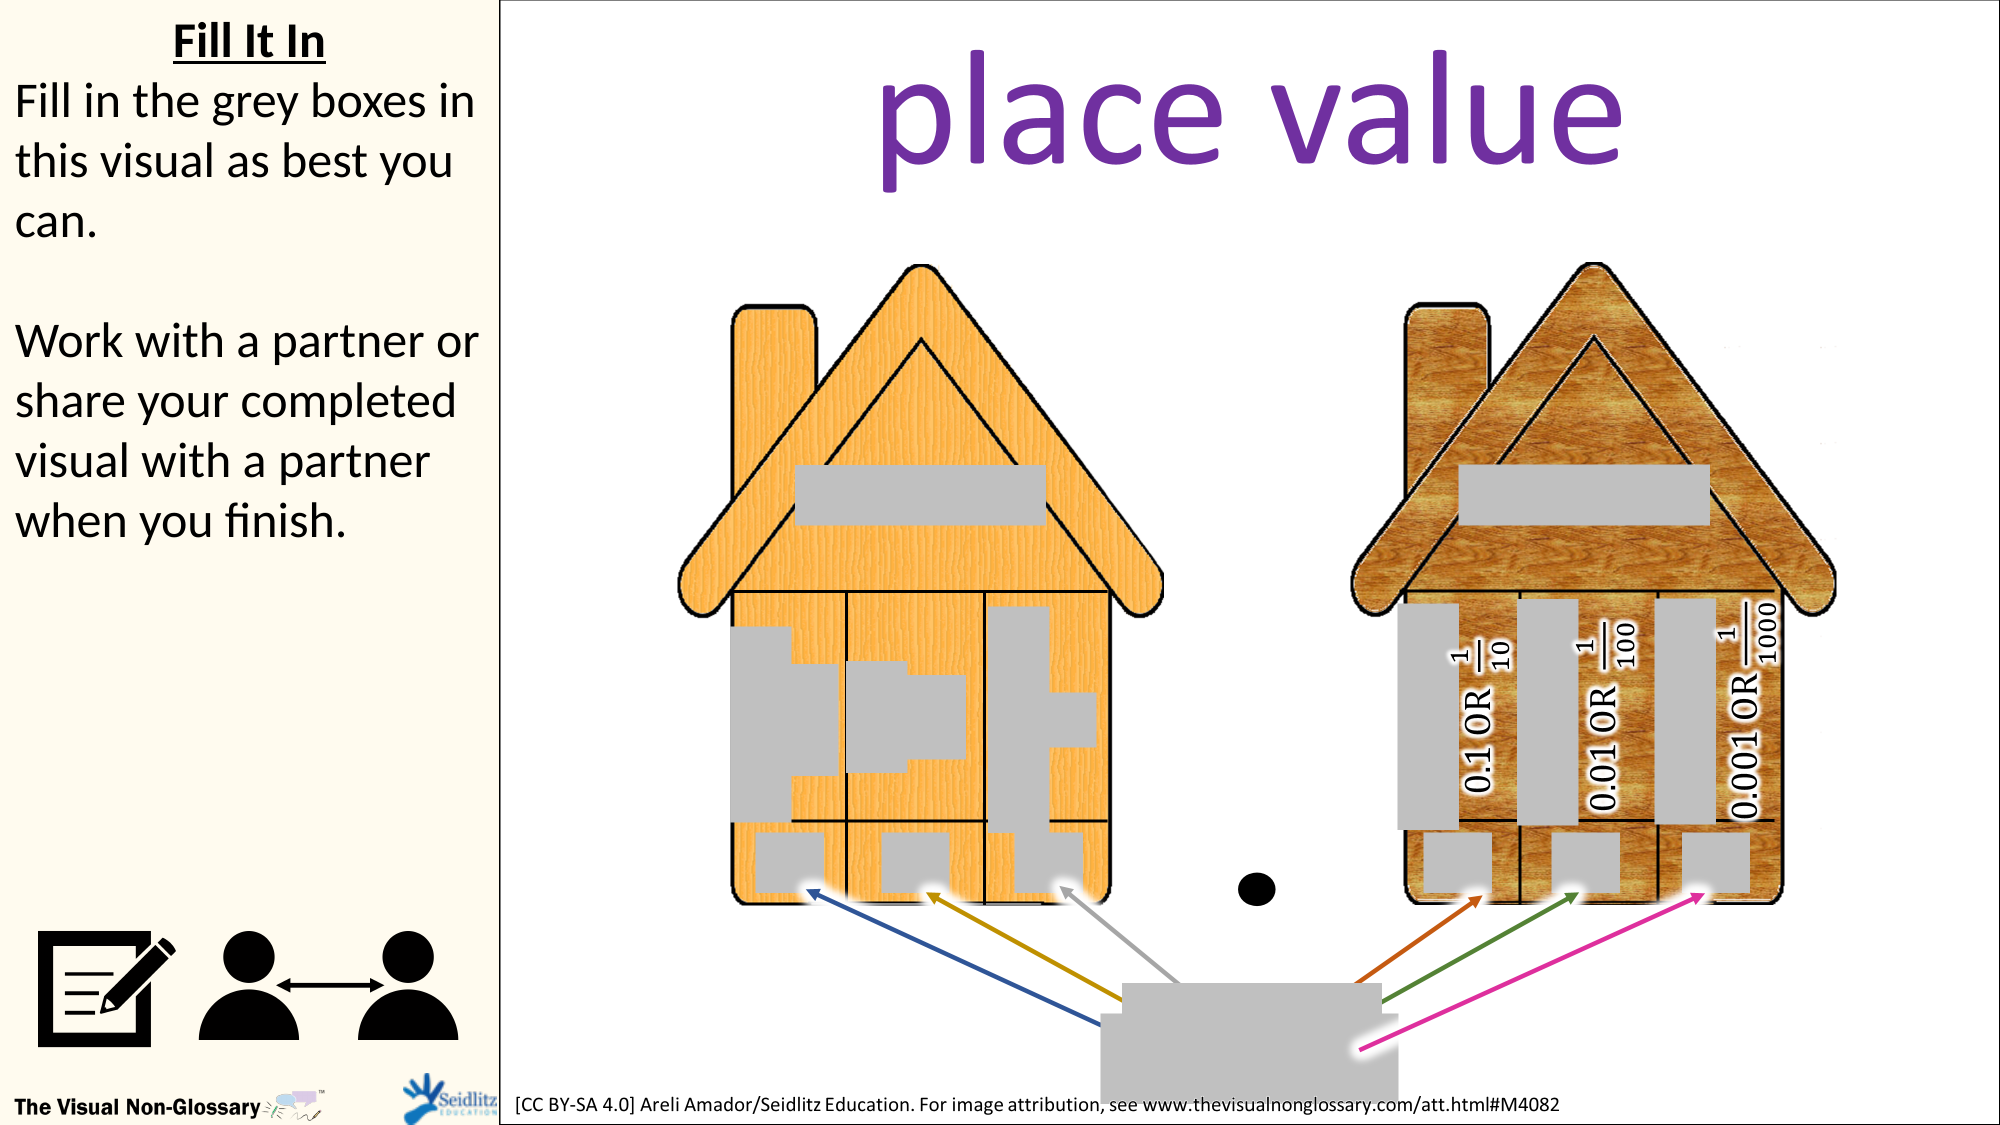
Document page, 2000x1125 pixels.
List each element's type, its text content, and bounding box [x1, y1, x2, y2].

text_box Fill in the grey boxes in this visual as best you can. Work with a partner or share your completed visual with a partner when you finish. [0, 59, 494, 555]
picture [403, 1073, 497, 1125]
picture [38, 920, 176, 1058]
text_box Fill It In [158, 0, 341, 59]
picture [0, 1084, 328, 1125]
picture [499, 0, 2000, 1125]
picture [194, 931, 463, 1040]
